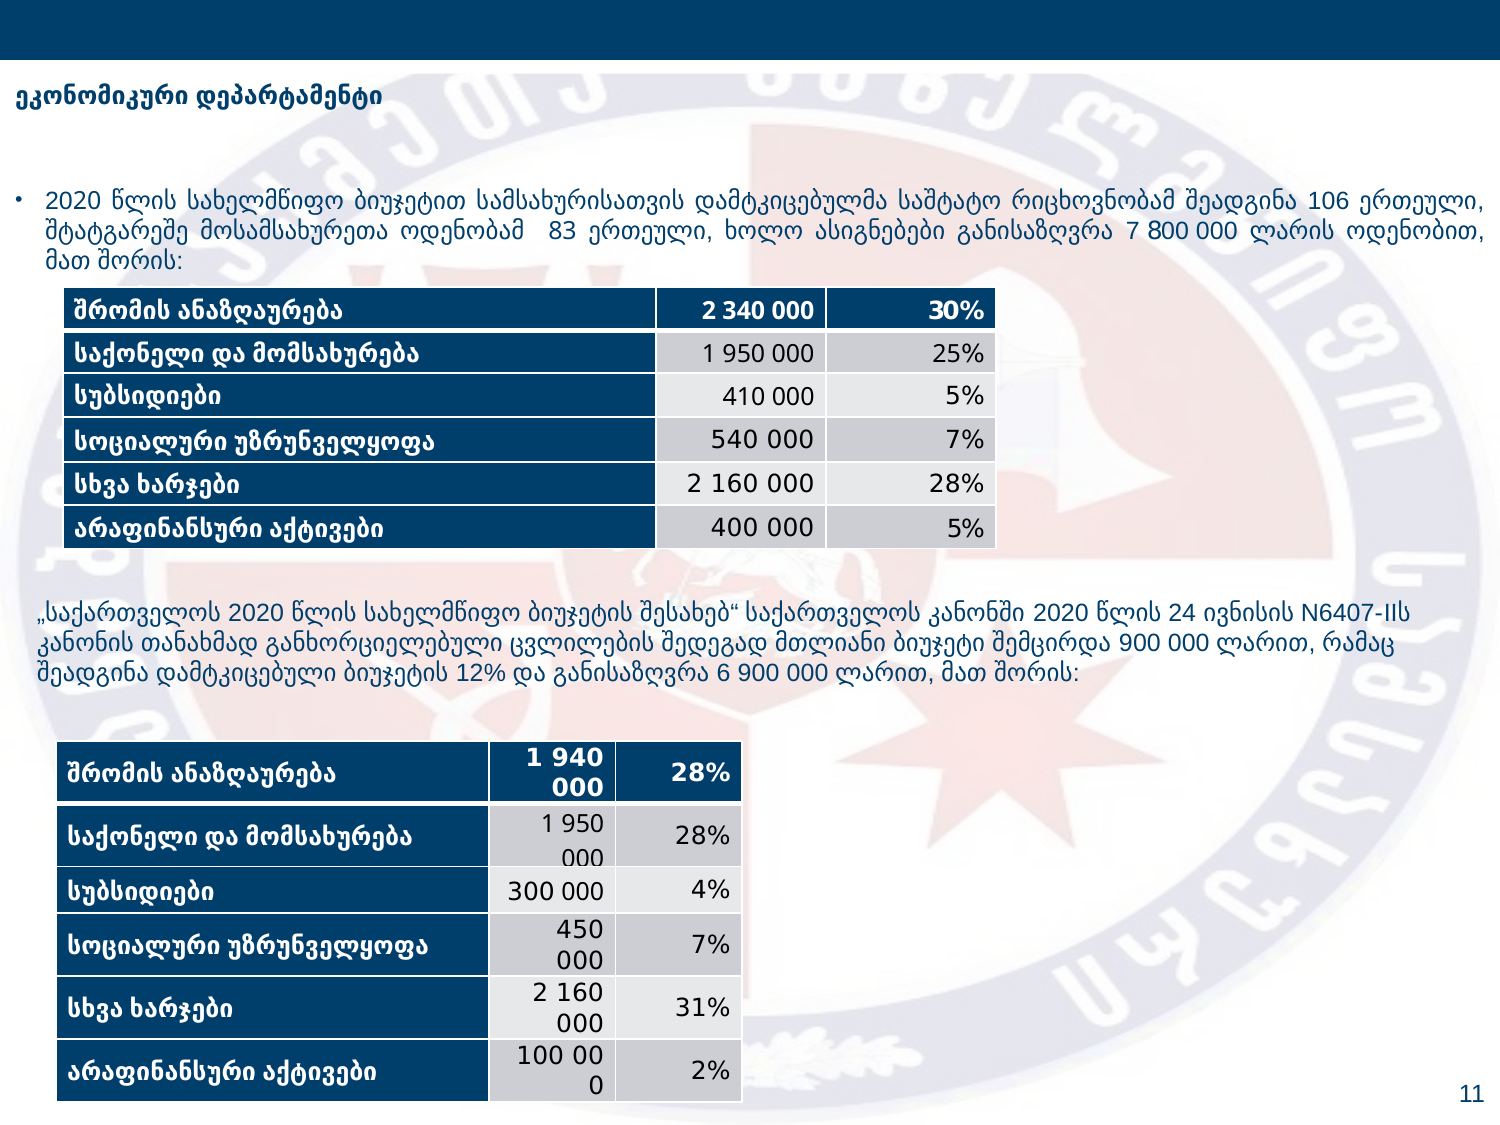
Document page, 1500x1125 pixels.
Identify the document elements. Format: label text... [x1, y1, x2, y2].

table_cell 31% [616, 977, 741, 1038]
table_header შრომის ანაზღაურება [64, 288, 655, 328]
table_cell 1 950 000 [657, 333, 825, 372]
table_cell სოციალური უზრუნველყოფა [64, 418, 655, 461]
table_cell 100 000 [490, 1040, 615, 1101]
table_header 30% [827, 288, 995, 328]
table_cell 2% [616, 1040, 741, 1101]
table_cell 2 160 000 [657, 463, 825, 504]
table_cell 540 000 [657, 418, 825, 461]
table_cell საქონელი და მომსახურება [64, 333, 655, 372]
table_cell 300 000 [490, 867, 615, 912]
table_header 2 340 000 [657, 288, 825, 328]
table_cell არაფინანსური აქტივები [57, 1040, 488, 1101]
table_cell 25% [827, 333, 995, 372]
table_header შრომის ანაზღაურება [57, 742, 488, 801]
table_header 28% [616, 742, 741, 801]
table_cell 400 000 [657, 506, 825, 548]
table_cell 1 950 000 [490, 806, 615, 866]
table_cell სუბსიდიები [57, 867, 488, 912]
table_cell საქონელი და მომსახურება [57, 806, 488, 866]
table_cell 7% [827, 418, 995, 461]
table_cell 5% [827, 506, 995, 548]
table_cell 4% [616, 867, 741, 912]
table_cell 450 000 [490, 914, 615, 975]
table_cell სუბსიდიები [64, 374, 655, 416]
table_cell სხვა ხარჯები [64, 463, 655, 504]
table_cell 7% [616, 914, 741, 975]
table_cell 28% [827, 463, 995, 504]
table_cell არაფინანსური აქტივები [64, 506, 655, 548]
table_cell 28% [616, 806, 741, 866]
table_cell 2 160 000 [490, 977, 615, 1038]
text_box „საქართველოს 2020 წლის სახელმწიფო ბიუჯეტის შესახებ“ საქართველოს კანონში 2020 წლის 24 ივნისის N6407-IIს კანონის თანახმად განხორციელებული ცვლილების შედეგად მთლიანი ბიუჯეტი შემცირდა 900 000 ლარით, რამაც შეადგინა დამტკიცებული ბიუჯეტის 12% და განისაზღვრა 6 900 000 ლარით, მათ შორის: [22, 589, 1470, 694]
table_cell 5% [827, 374, 995, 416]
table_cell 410 000 [657, 374, 825, 416]
table_cell სოციალური უზრუნველყოფა [57, 914, 488, 975]
text_box 11 [1325, 1065, 1500, 1119]
table_cell სხვა ხარჯები [57, 977, 488, 1038]
list ეკონომიკური დეპარტამენტი 2020 წლის სახელმწიფო ბიუჯეტით სამსახურისათვის დამტკიცებულმა საშტატო რიცხოვნობამ შეადგინა 106 ერთეული, შტატგარეშე მოსამსახურეთა ოდენობამ 83 ერთეული, ხოლო ასიგნებები განისაზღვრა 7 800 000 ლარის ოდენობით, მათ შორის: [0, 72, 1500, 1125]
table_header 1 940 000 [490, 742, 615, 801]
